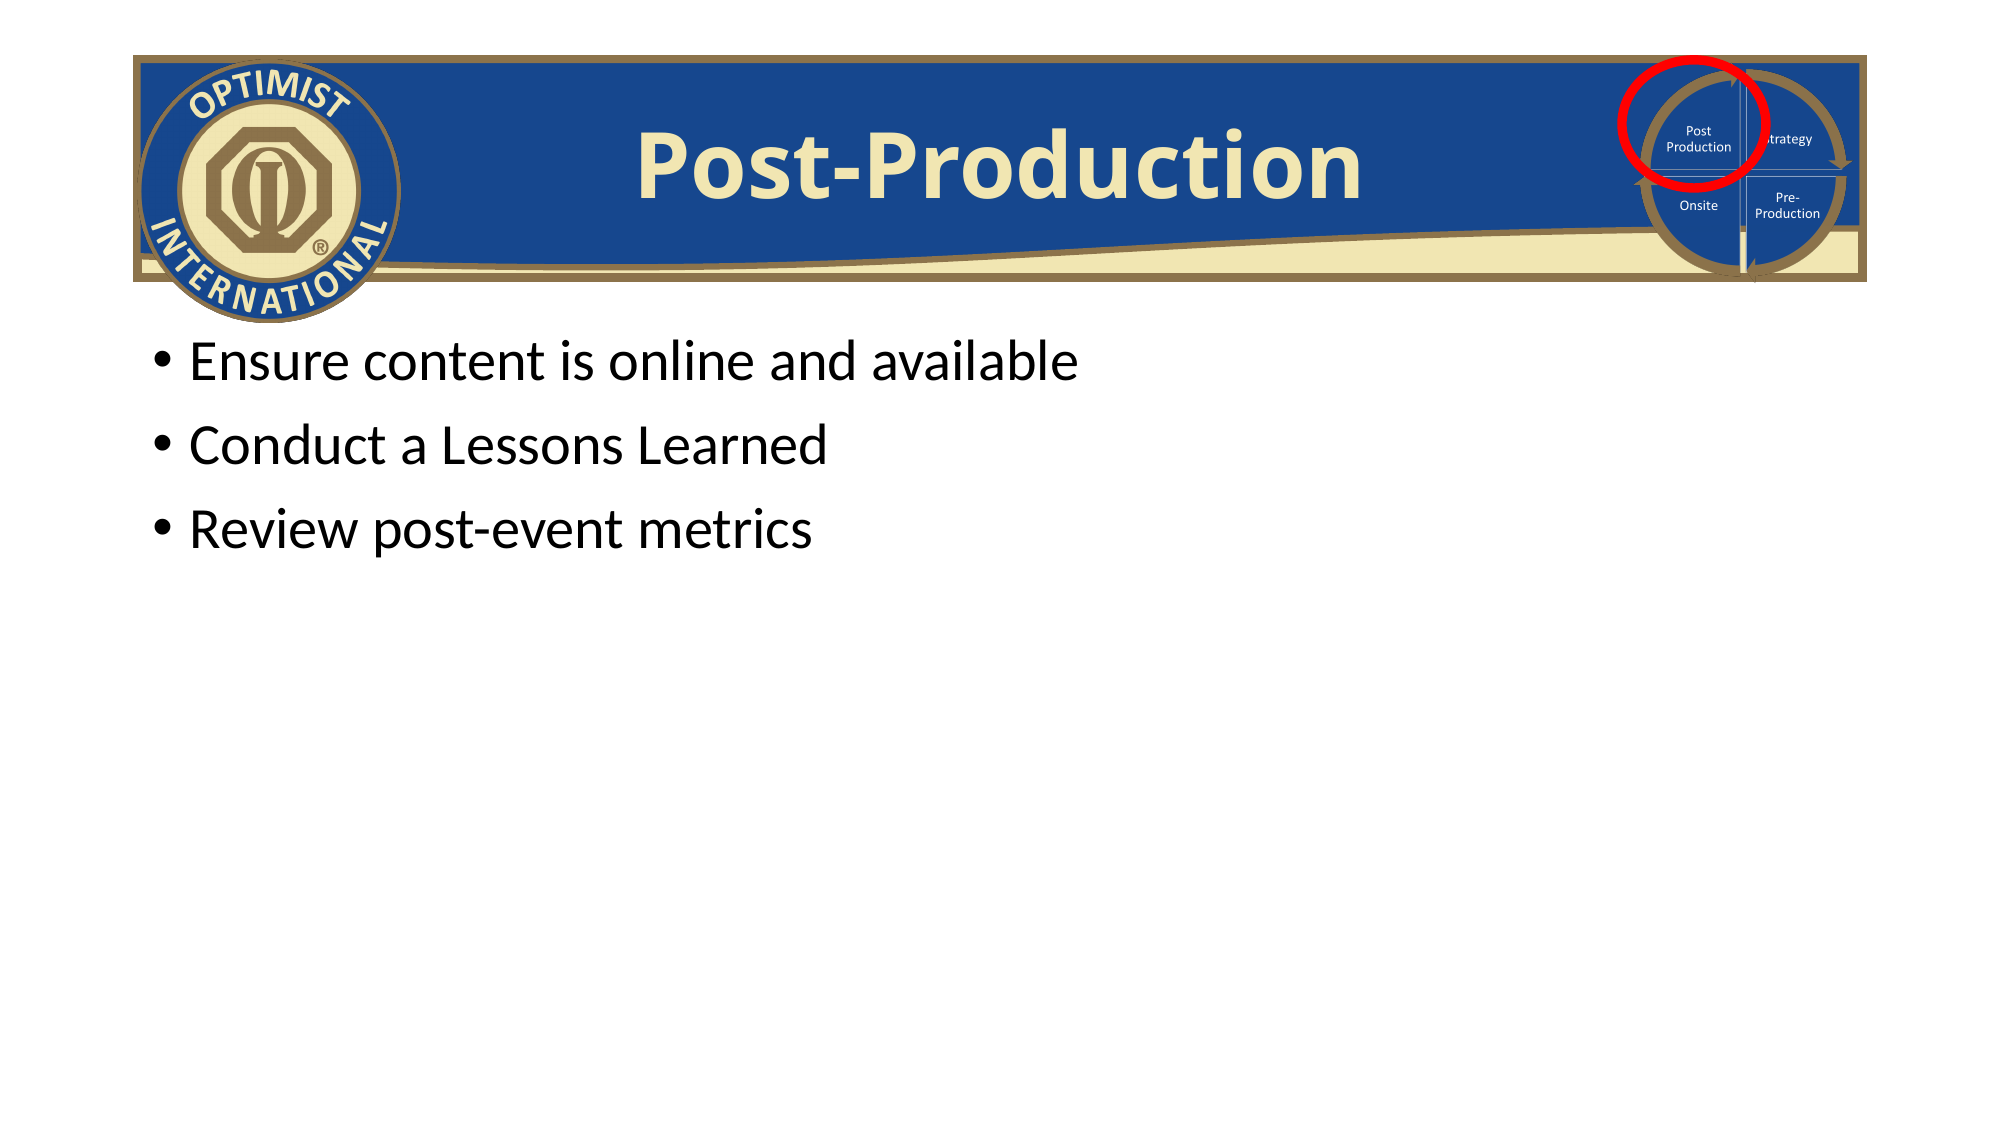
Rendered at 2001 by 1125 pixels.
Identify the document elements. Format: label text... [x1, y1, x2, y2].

list Ensure content is online and available Conduct a Lessons Learned Review post-event metrics [137, 323, 1863, 1014]
title Post-Production [137, 59, 1522, 278]
picture [1522, 59, 1966, 288]
picture [137, 278, 401, 323]
